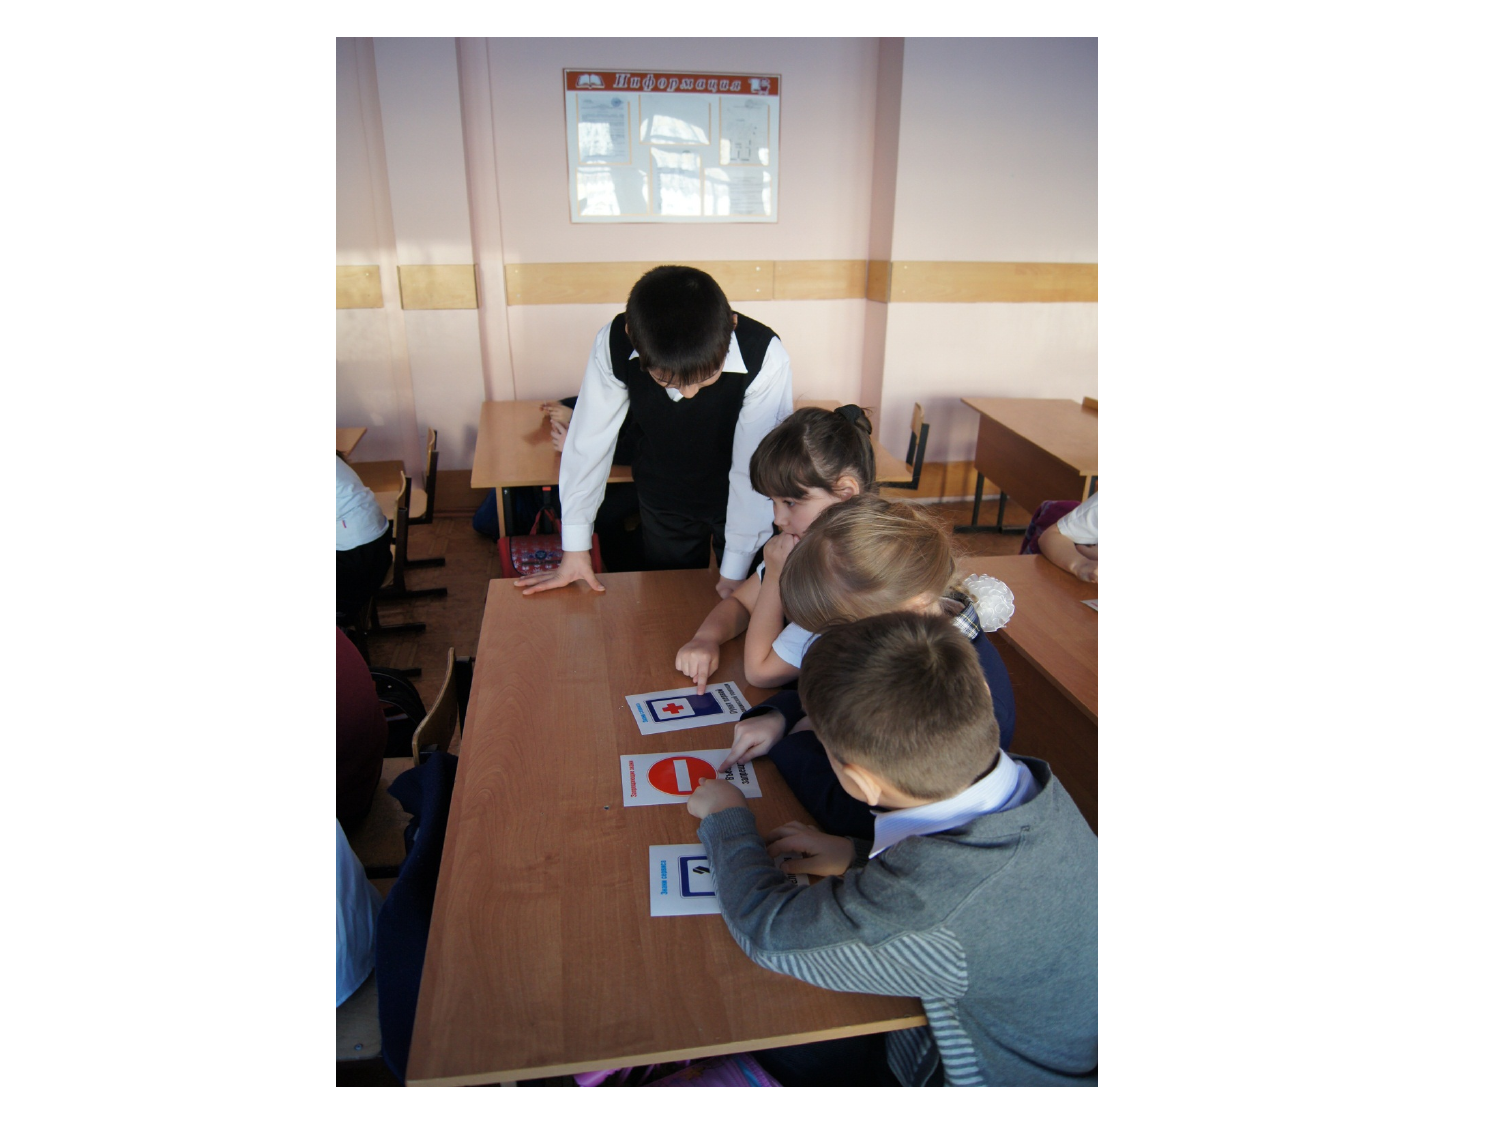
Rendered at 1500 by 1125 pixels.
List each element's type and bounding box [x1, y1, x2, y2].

picture [336, 37, 1099, 1088]
